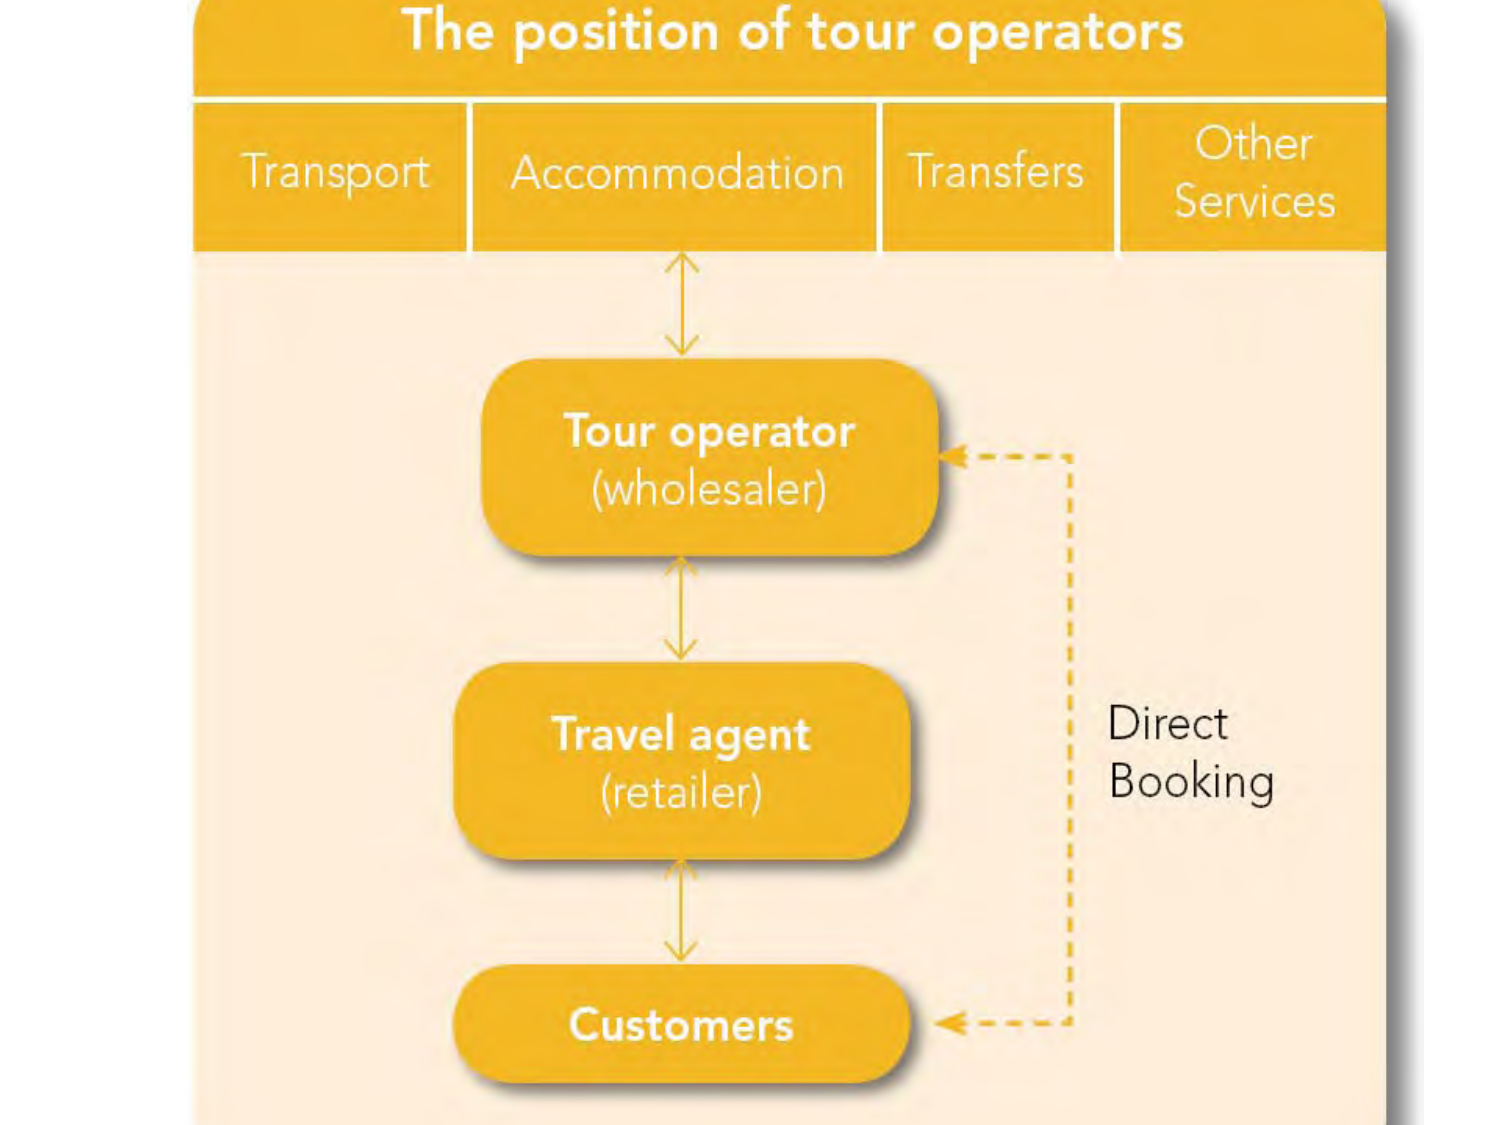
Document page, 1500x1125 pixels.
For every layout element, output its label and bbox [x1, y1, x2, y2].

picture [187, 0, 1424, 1125]
